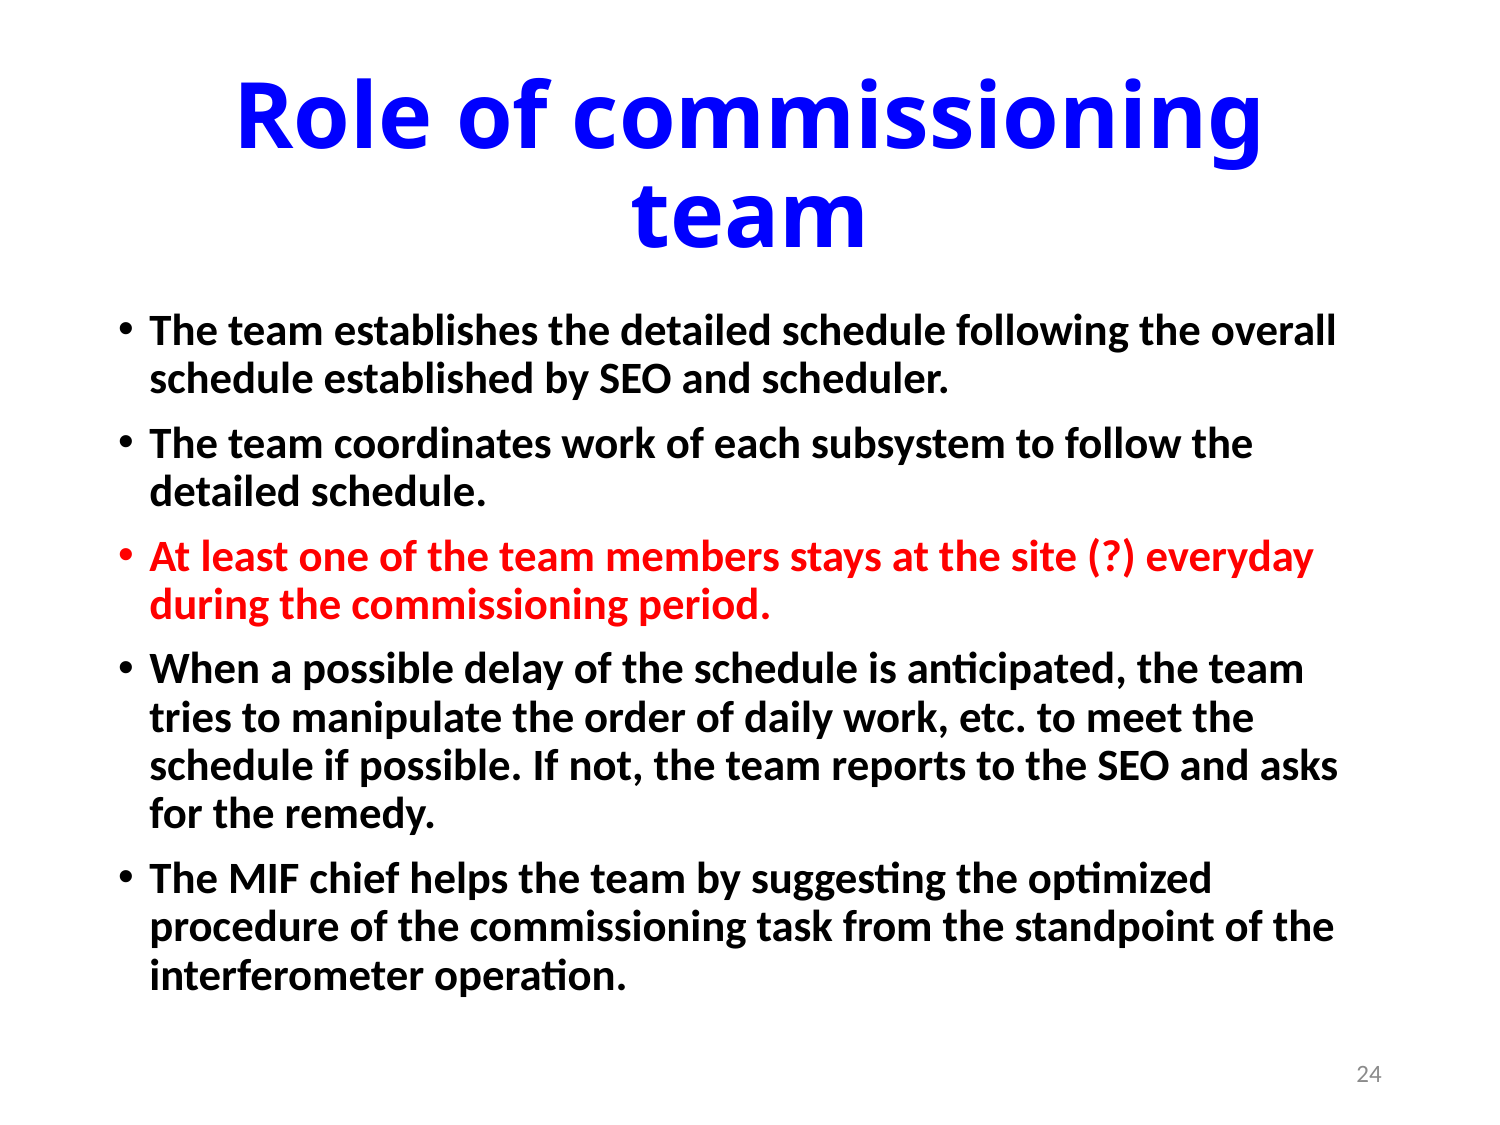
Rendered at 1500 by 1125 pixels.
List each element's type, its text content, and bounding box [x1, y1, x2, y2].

list The team establishes the detailed schedule following the overall schedule established by SEO and scheduler. The team coordinates work of each subsystem to follow the detailed schedule. At least one of the team members stays at the site (?) everyday during the commissioning period. When a possible delay of the schedule is anticipated, the team tries to manipulate the order of daily work, etc. to meet the schedule if possible. If not, the team reports to the SEO and asks for the remedy. The MIF chief helps the team by suggesting the optimized procedure of the commissioning task from the standpoint of the interferometer operation. [103, 299, 1397, 1014]
title Role of commissioning team [103, 59, 1397, 278]
slide_number 24 [1059, 1042, 1397, 1103]
